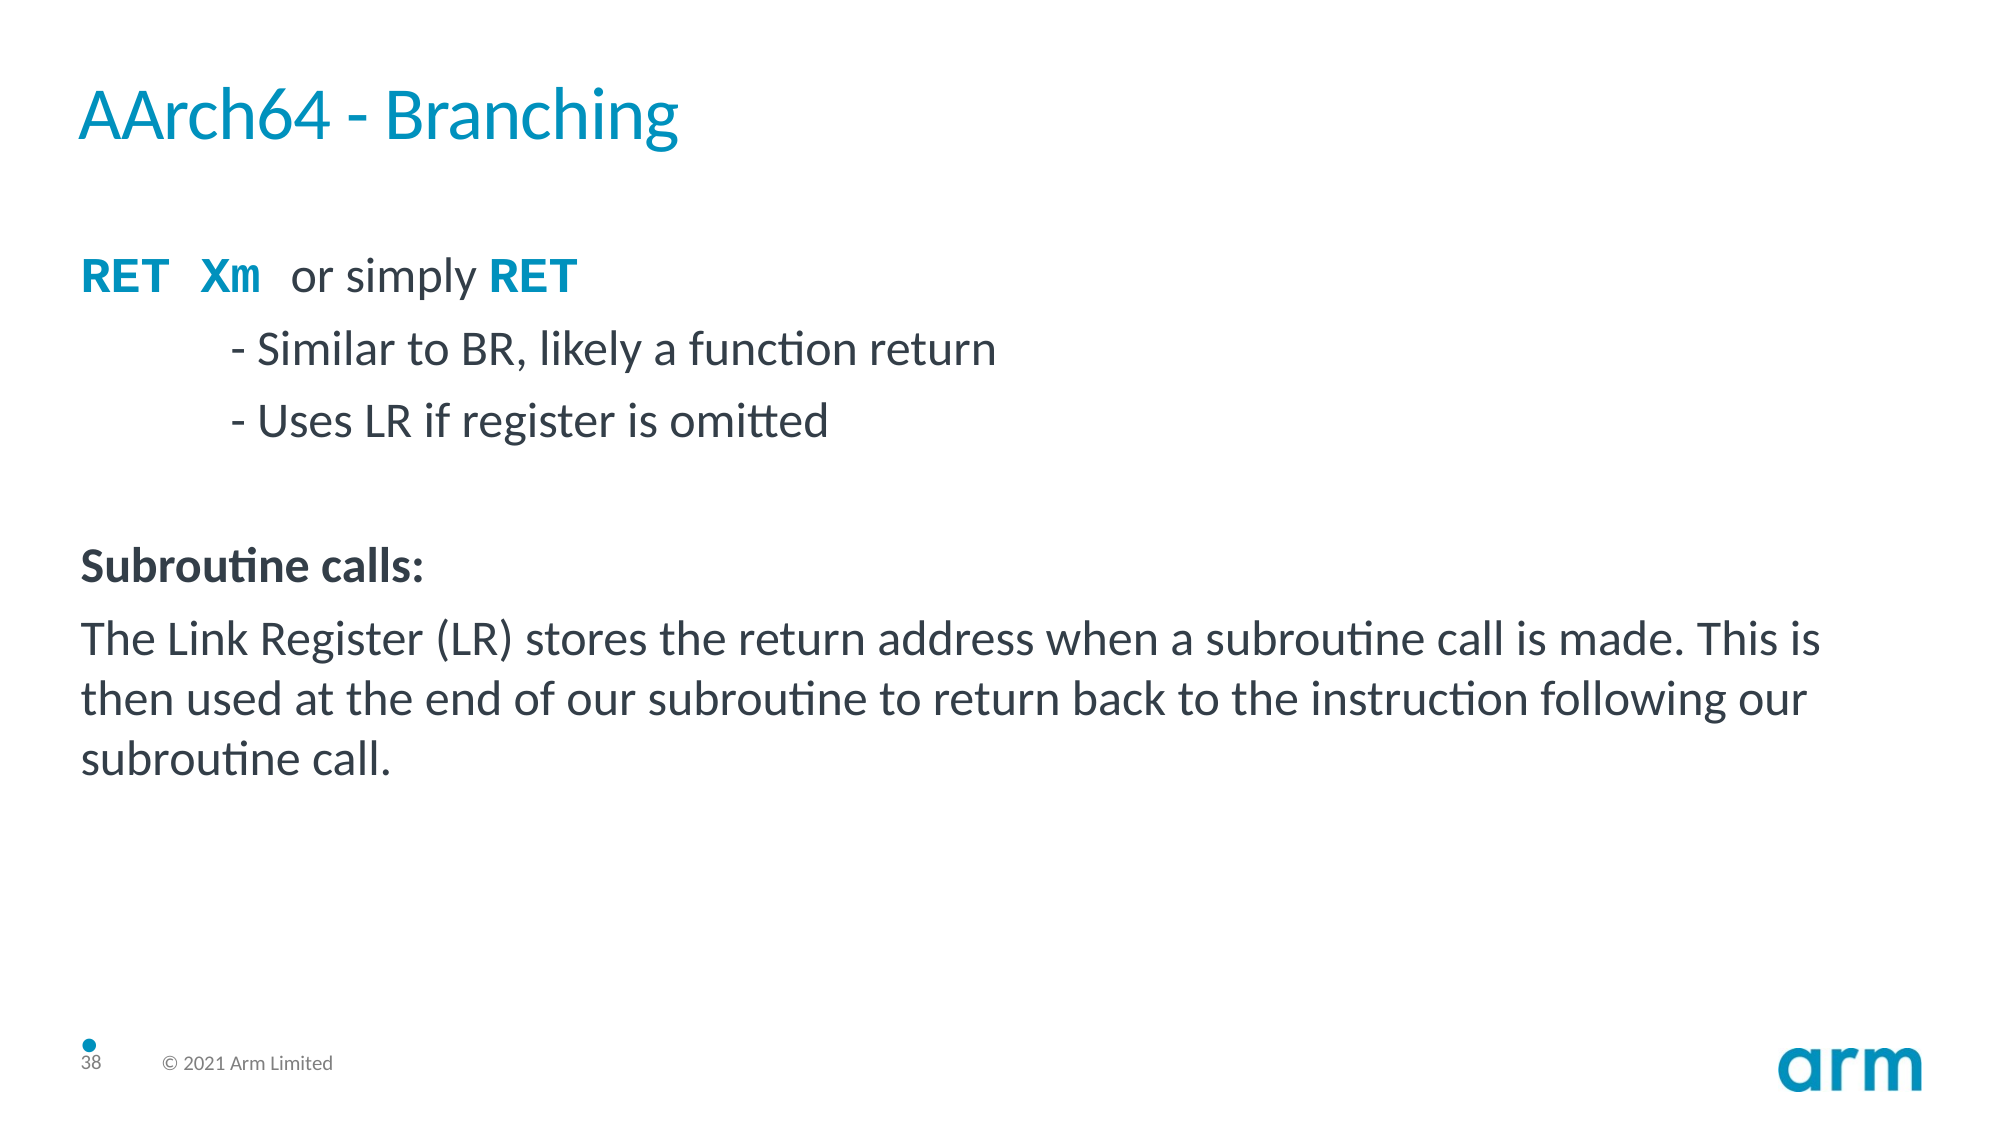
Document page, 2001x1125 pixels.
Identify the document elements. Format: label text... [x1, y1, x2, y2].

picture [1803, 1048, 1922, 1092]
picture [1911, 1048, 1922, 1062]
picture [1788, 1056, 1812, 1083]
picture [1889, 1048, 1903, 1053]
picture [1778, 1048, 1794, 1067]
list RET Xm or simply RET - Similar to BR, likely a function return - Uses LR if register is omitted Subroutine calls: The Link Register (LR) stores the return address when a subroutine call is made. This is then used at the end of our subroutine to return back to the instruction following our subroutine call. [80, 242, 1915, 913]
title AArch64 - Branching [78, 78, 1922, 186]
picture [1778, 1072, 1794, 1092]
